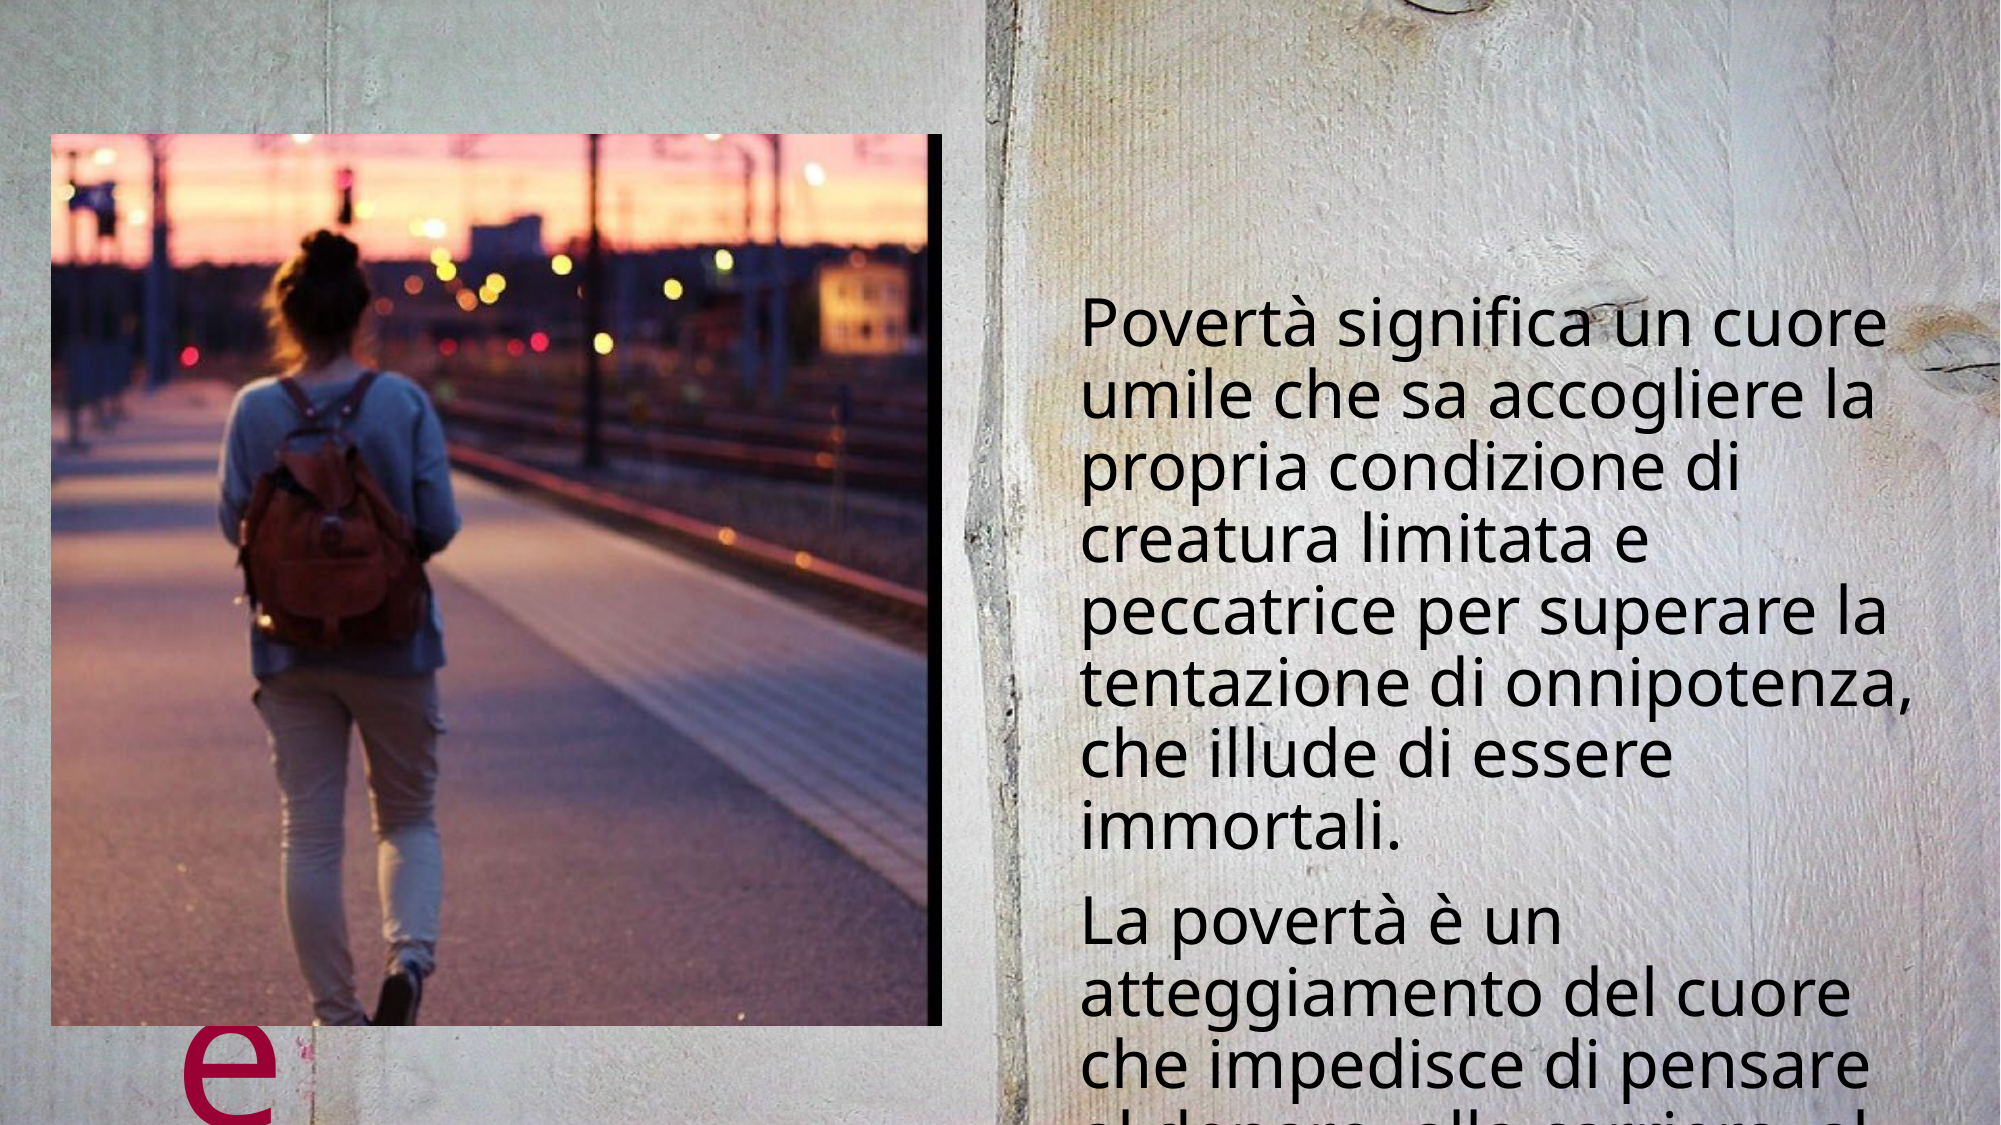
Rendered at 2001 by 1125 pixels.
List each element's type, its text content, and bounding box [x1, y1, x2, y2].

text_box Povertà significa un cuore umile che sa accogliere la propria condizione di creatura limitata e peccatrice per superare la tentazione di onnipotenza, che illude di essere immortali. La povertà è un atteggiamento del cuore che impedisce di pensare al denaro, alla carriera, al lusso come obiettivo di vita e condizione per la felicità. [1065, 281, 1941, 1125]
picture [203, 1033, 257, 1064]
picture [0, 0, 2001, 1125]
